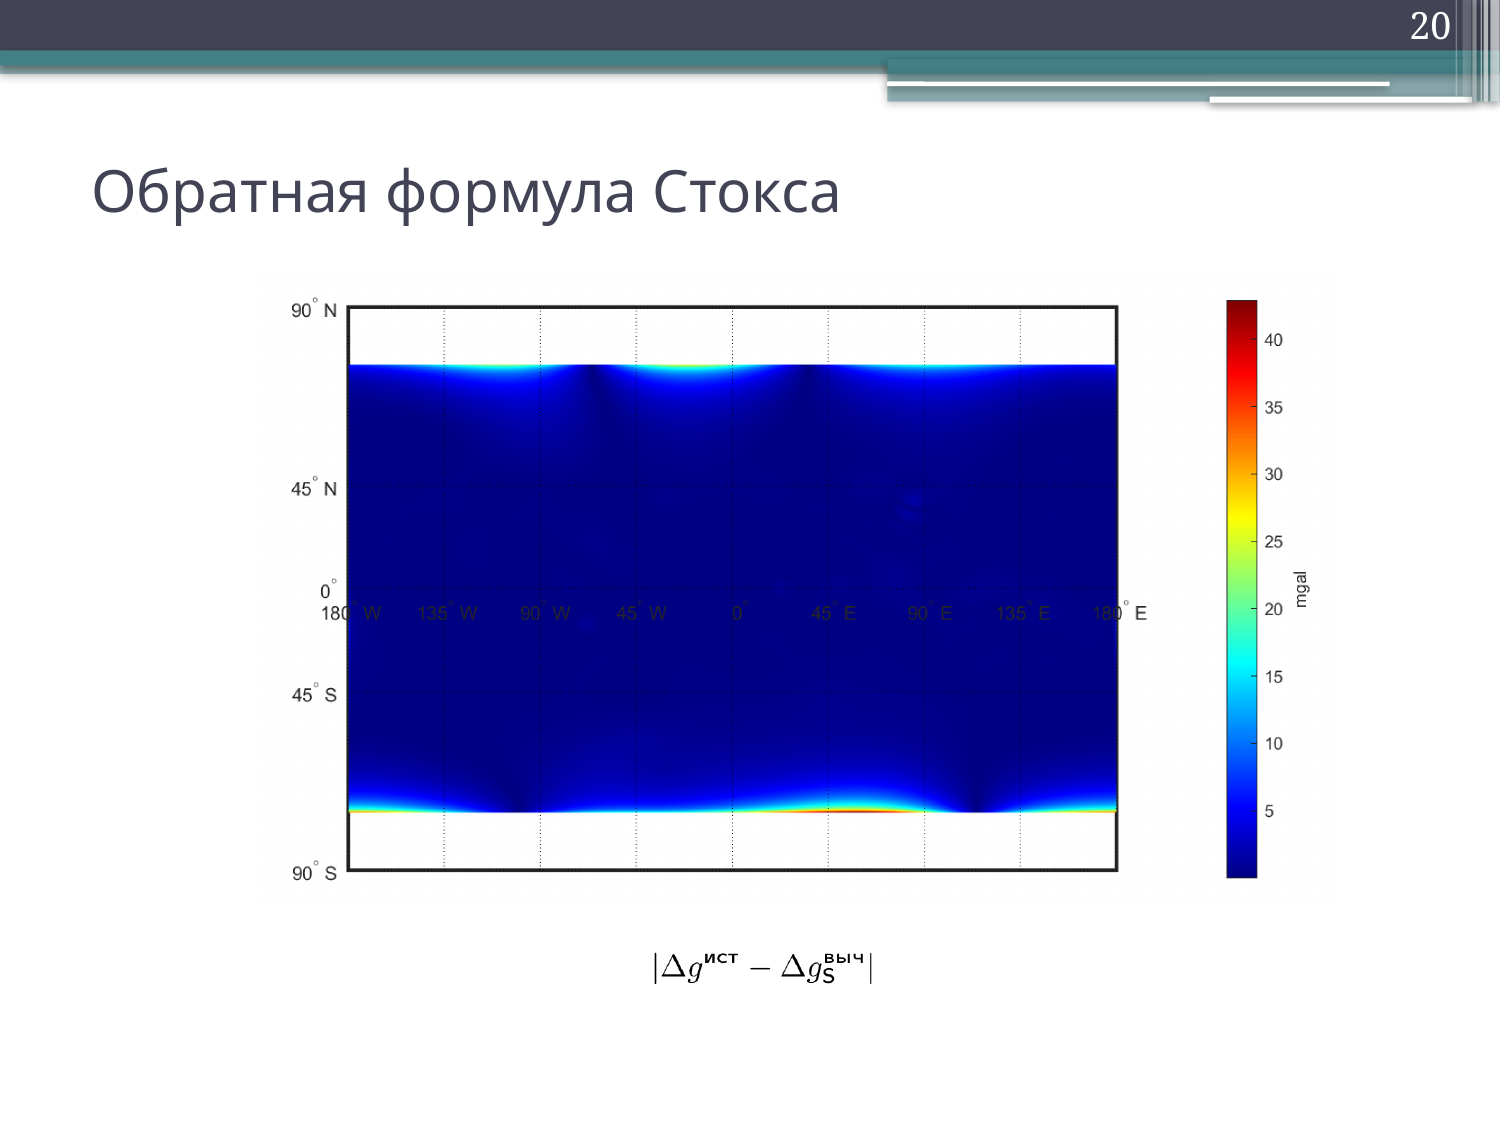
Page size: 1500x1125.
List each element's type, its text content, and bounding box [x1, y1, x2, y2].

title Обратная формула Стокса [76, 101, 1427, 277]
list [253, 266, 1335, 907]
slide_number 20 [1341, 0, 1466, 61]
picture [643, 940, 885, 996]
